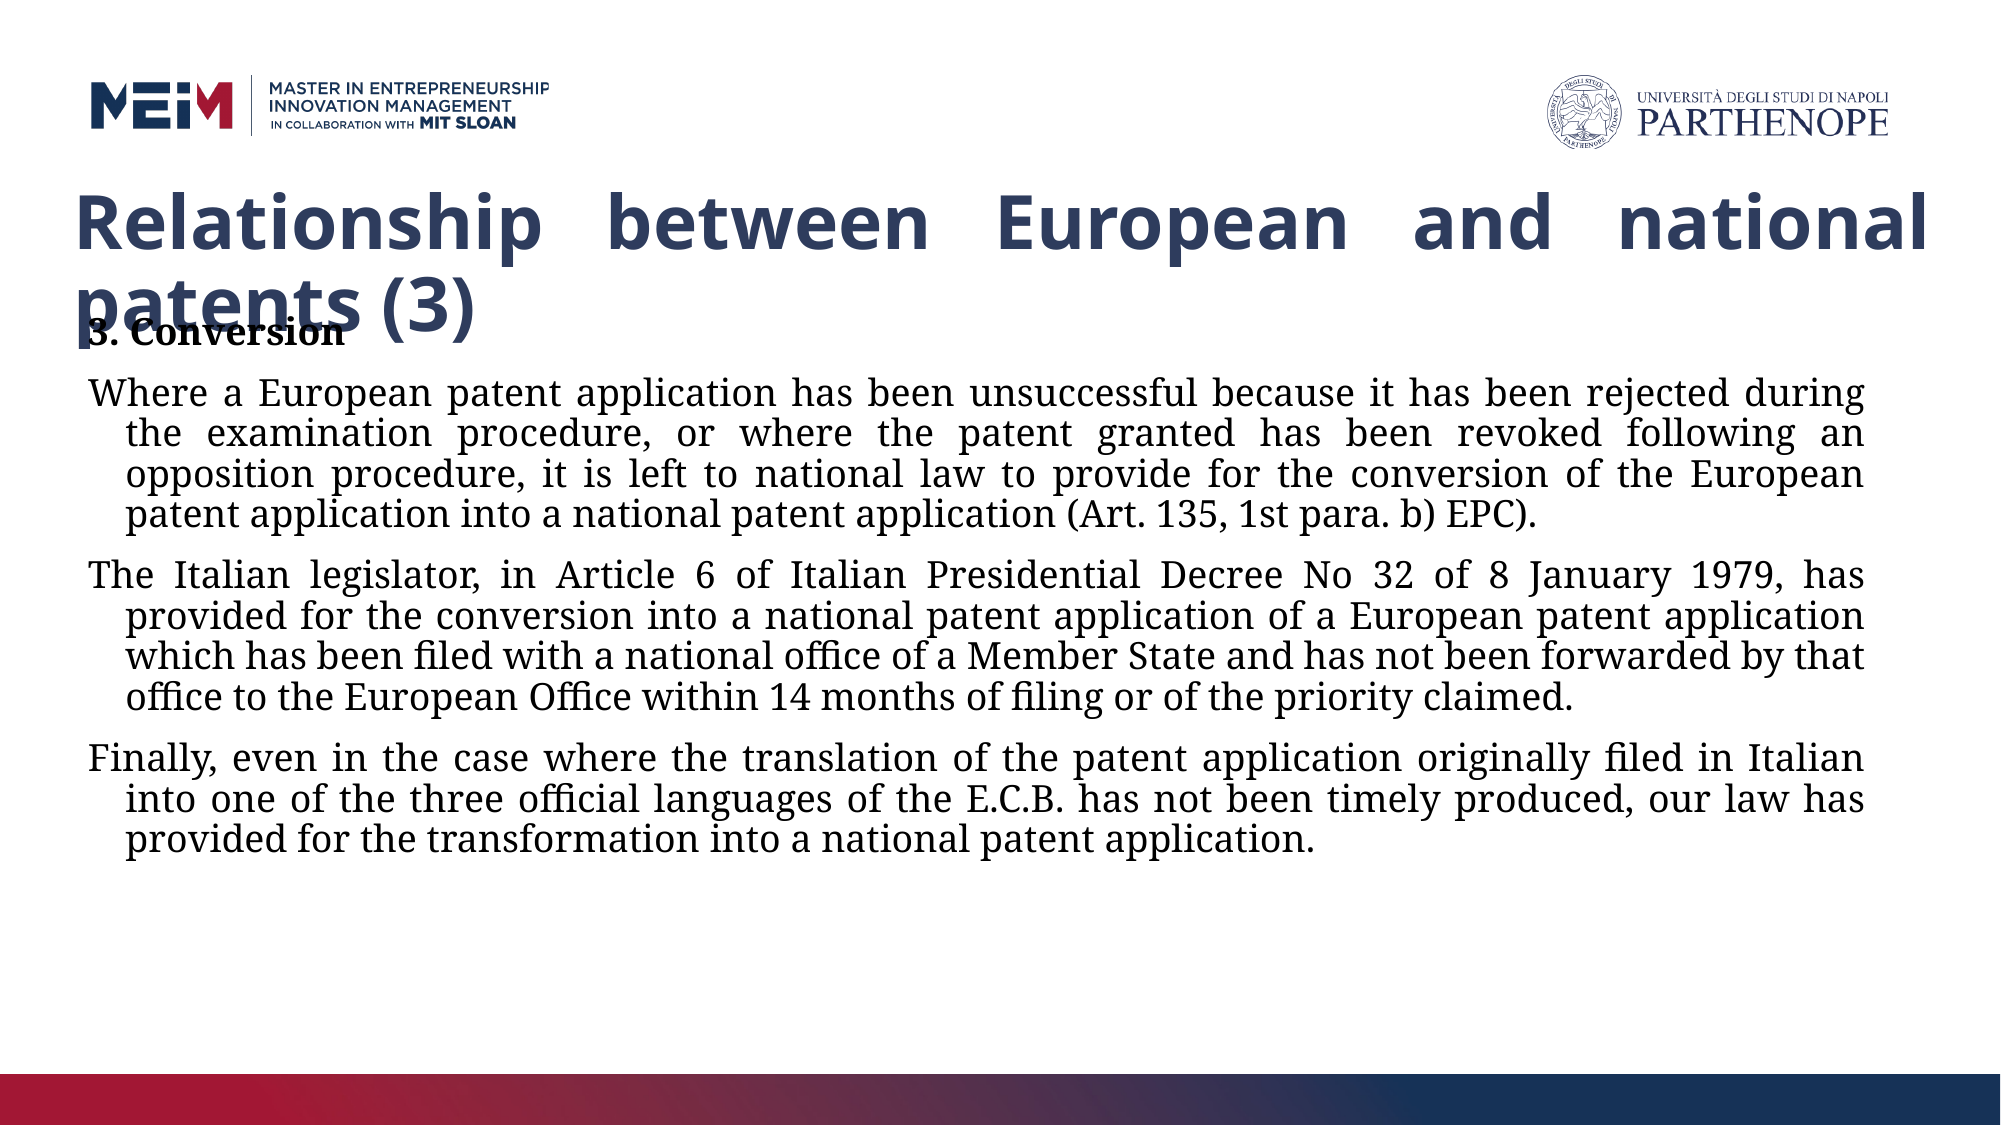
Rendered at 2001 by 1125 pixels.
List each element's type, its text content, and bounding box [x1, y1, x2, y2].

title Relationship between European and national patents (3) [59, 177, 1947, 255]
list 3. Conversion Where a European patent application has been unsuccessful because it has been rejected during the examination procedure, or where the patent granted has been revoked following an opposition procedure, it is left to national law to provide for the conversion of the European patent application into a national patent application (Art. 135, 1st para. b) EPC). The Italian legislator, in Article 6 of Italian Presidential Decree No 32 of 8 January 1979, has provided for the conversion into a national patent application of a European patent application which has been filed with a national office of a Member State and has not been forwarded by that office to the European Office within 14 months of filing or of the priority claimed. Finally, even in the case where the translation of the patent application originally filed in Italian into one of the three official languages of the E.C.B. has not been timely produced, our law has provided for the transformation into a national patent application. [73, 305, 1882, 980]
picture [0, 1074, 2001, 1125]
